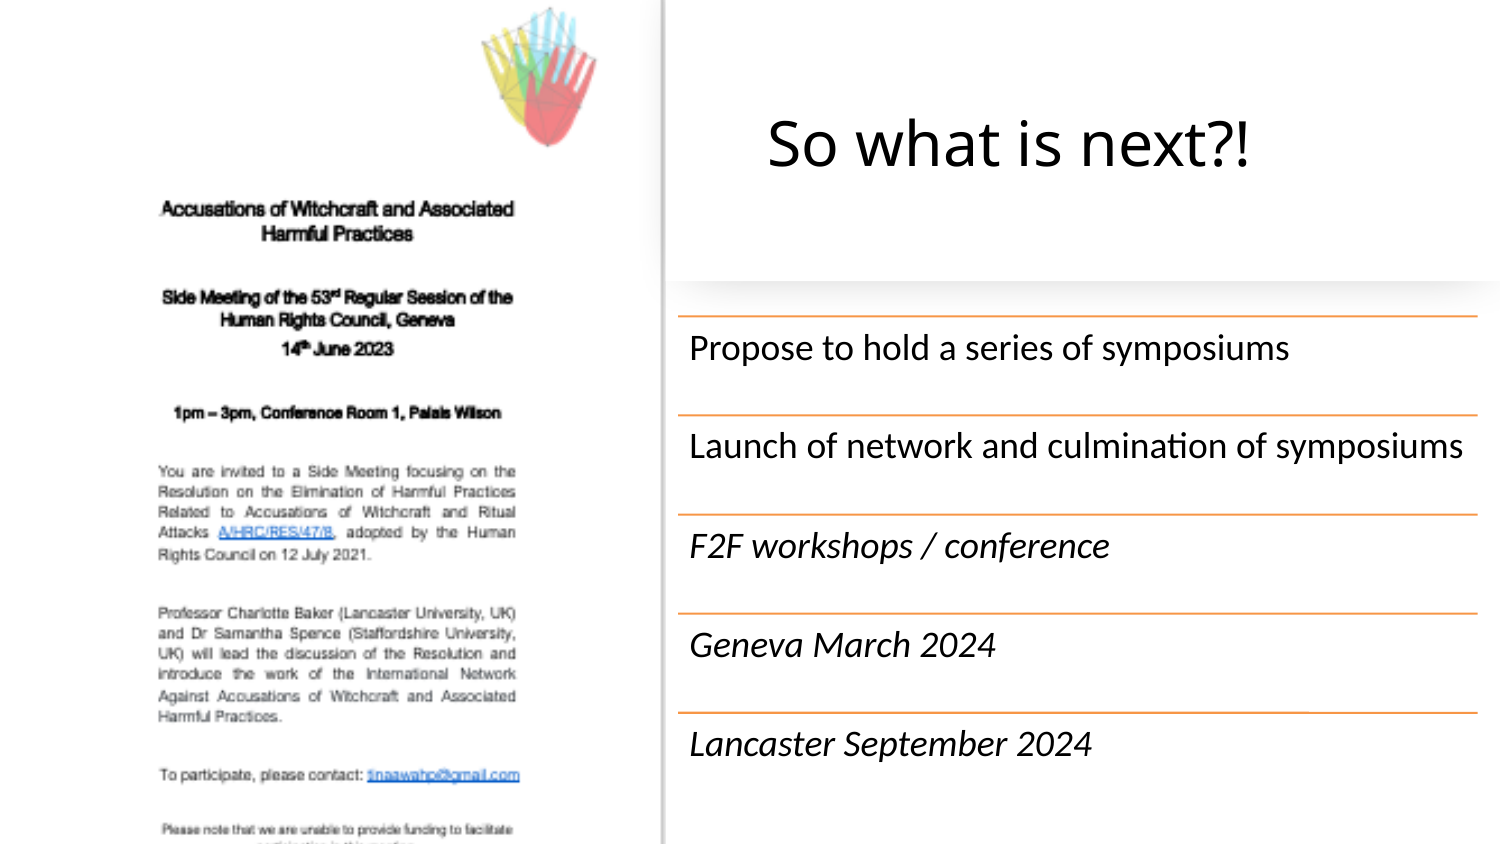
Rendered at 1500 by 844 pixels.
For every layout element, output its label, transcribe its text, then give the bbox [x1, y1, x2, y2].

title So what is next?! [752, 49, 1425, 242]
text_box [666, 282, 1500, 844]
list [677, 316, 1478, 812]
picture [0, 0, 666, 844]
text_box [666, 0, 1500, 282]
